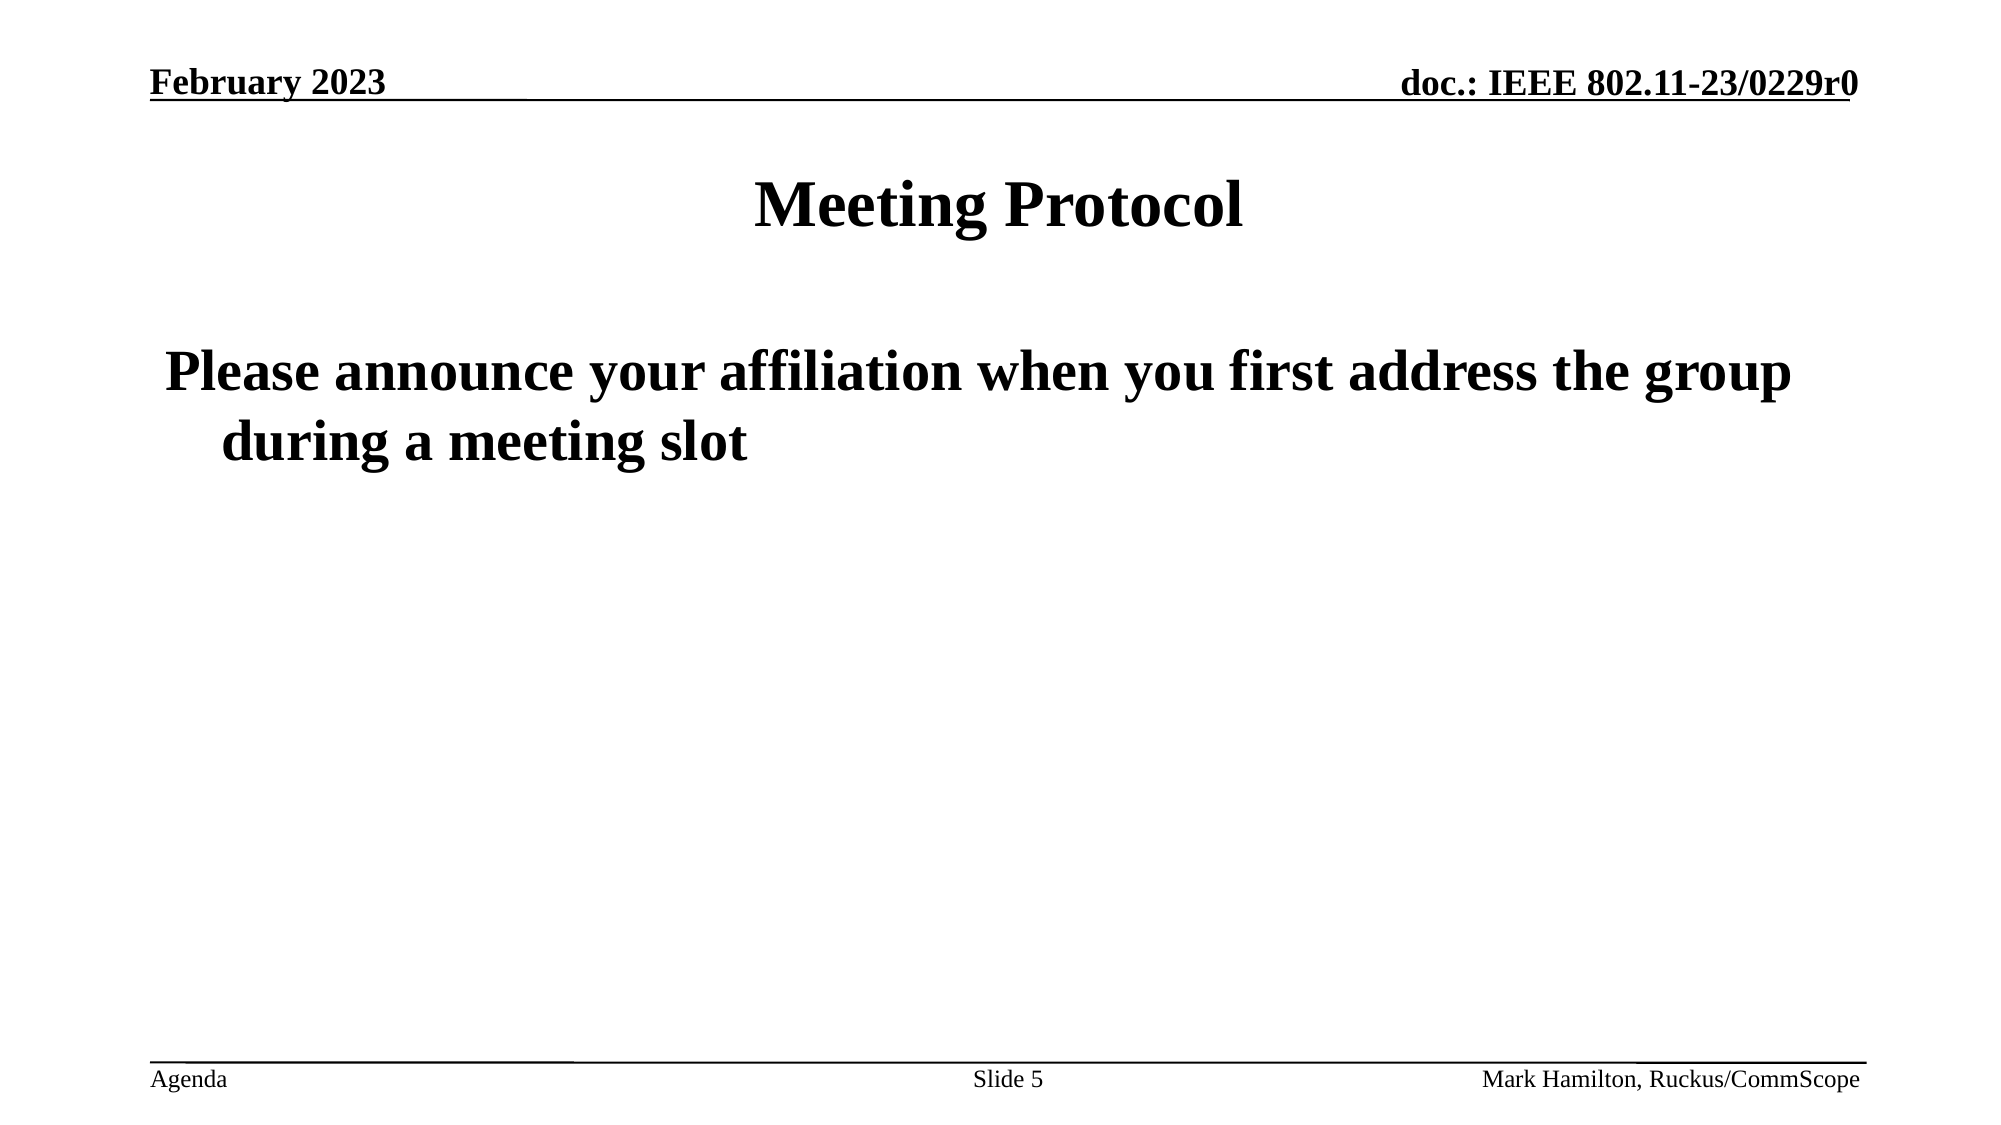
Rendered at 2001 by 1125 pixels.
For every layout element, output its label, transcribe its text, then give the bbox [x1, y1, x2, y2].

list Please announce your affiliation when you first address the group during a meeting slot [149, 324, 1850, 1000]
slide_number Slide 5 [950, 1061, 1067, 1123]
title Meeting Protocol [149, 112, 1850, 288]
